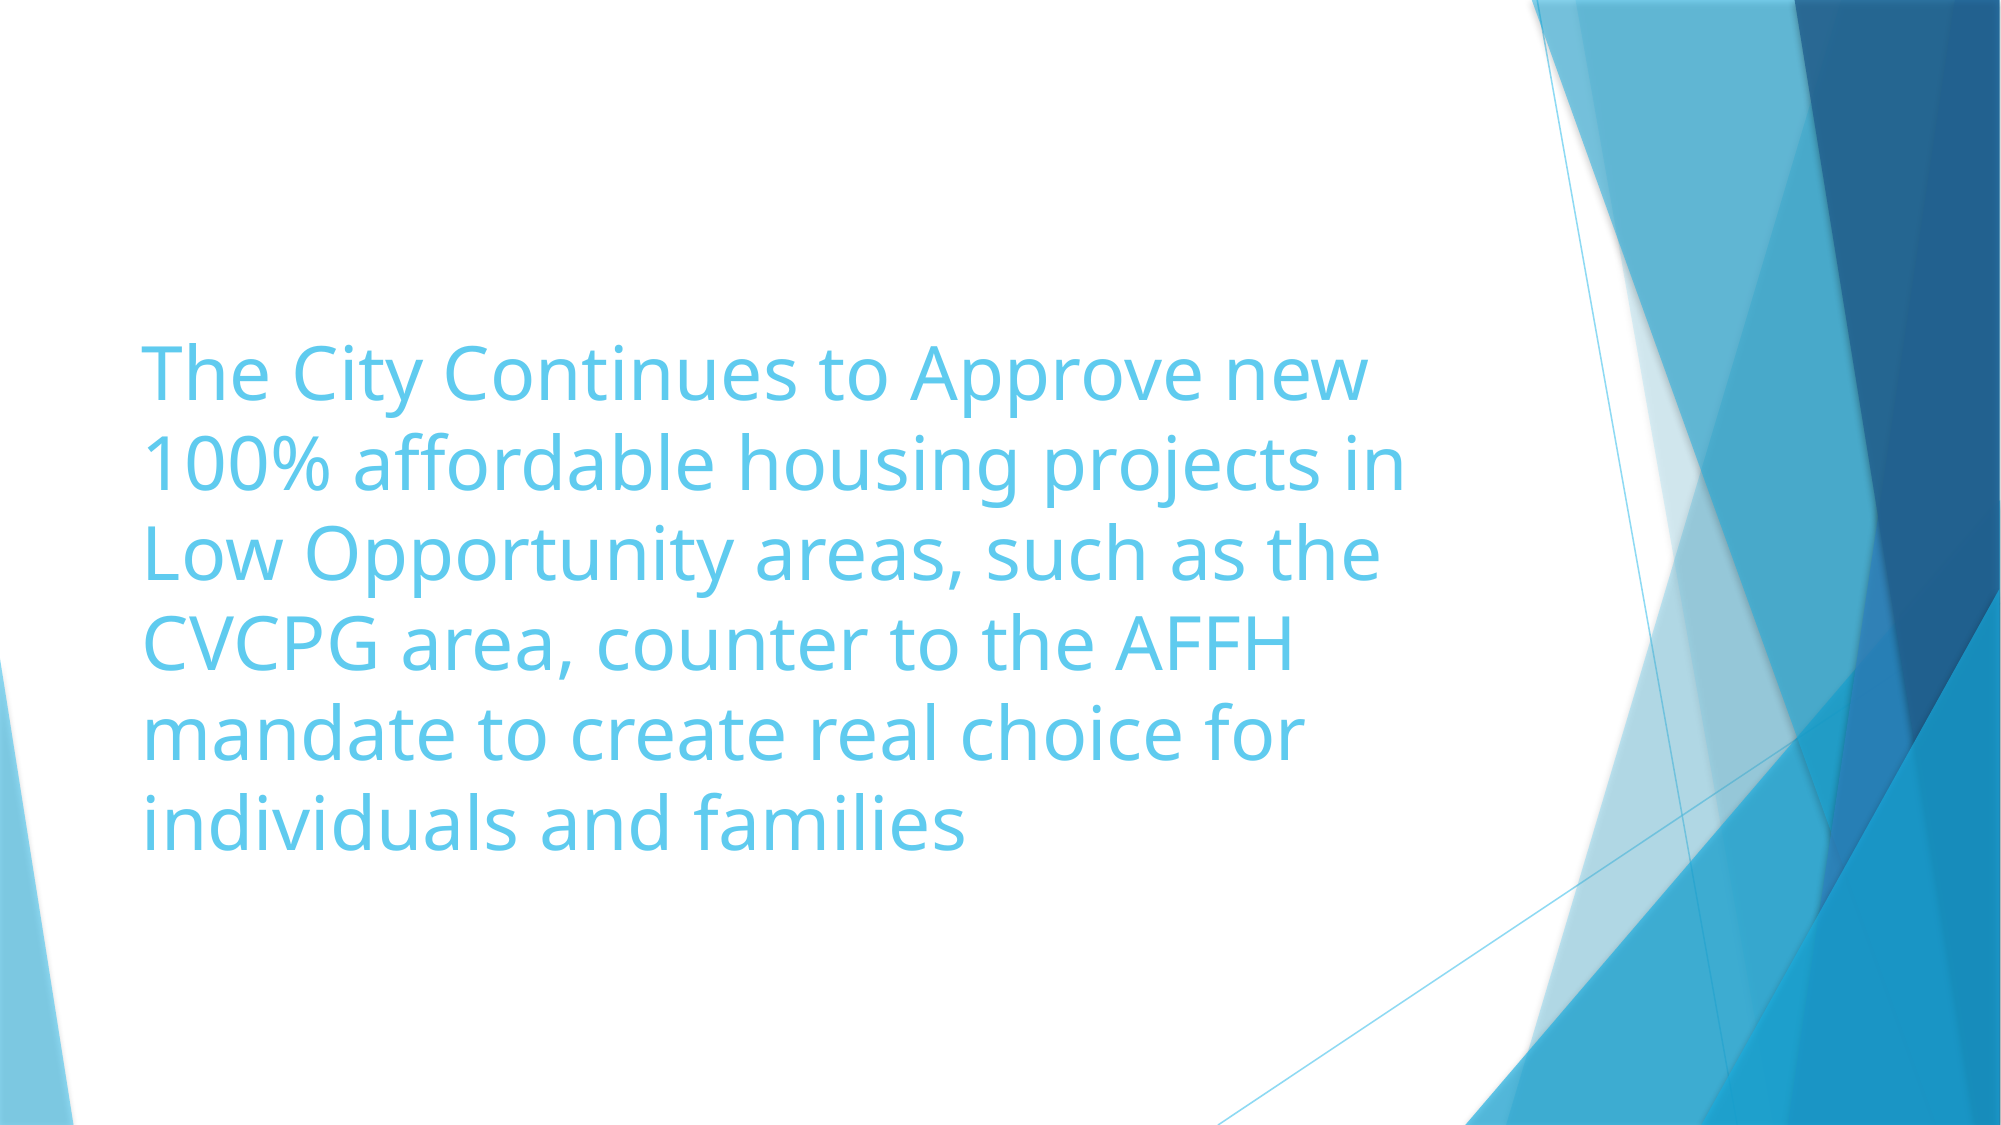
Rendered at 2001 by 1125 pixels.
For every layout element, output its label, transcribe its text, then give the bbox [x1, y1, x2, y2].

title The City Continues to Approve new 100% affordable housing projects in Low Opportunity areas, such as the CVCPG area, counter to the AFFH mandate to create real choice for individuals and families [126, 318, 1538, 879]
